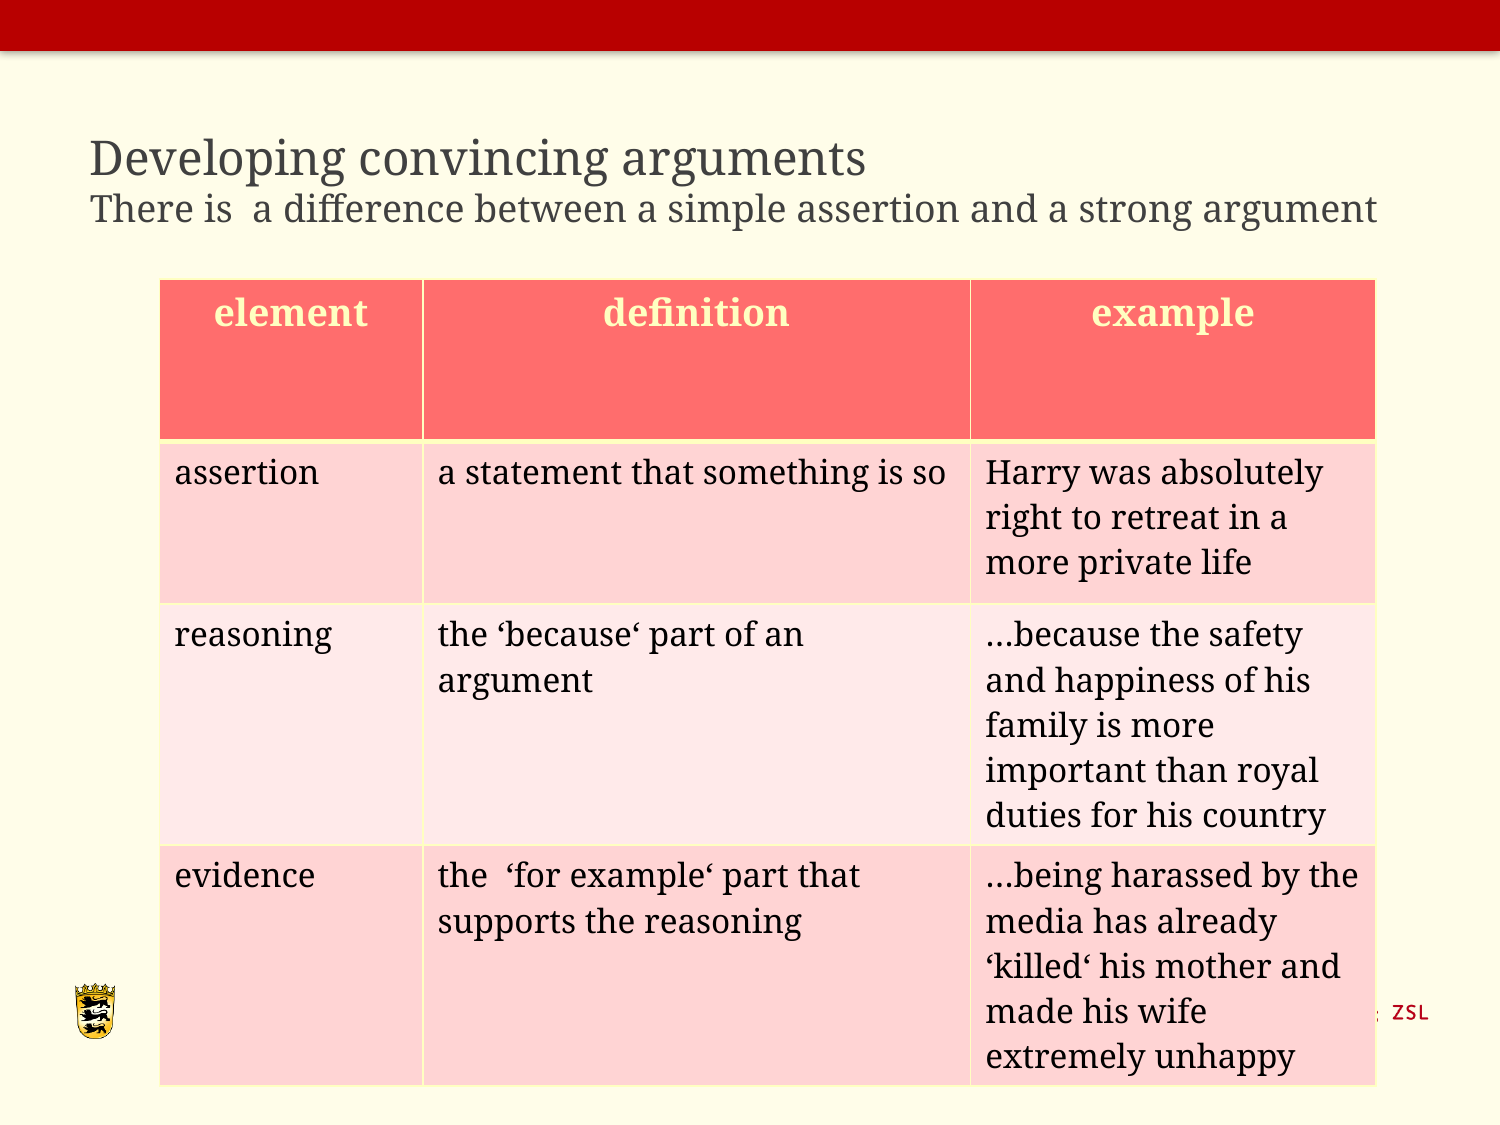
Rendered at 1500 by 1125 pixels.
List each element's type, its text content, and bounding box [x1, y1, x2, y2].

picture [73, 981, 117, 1041]
table_cell a statement that something is so [424, 444, 970, 603]
picture [1377, 981, 1429, 1041]
table_cell the ‘because‘ part of an argument [424, 605, 970, 844]
table_header element [160, 280, 422, 439]
table_header definition [424, 280, 970, 439]
table_cell Harry was absolutely right to retreat in a more private life [971, 444, 1375, 603]
table_header example [971, 280, 1375, 439]
table_cell evidence [160, 846, 422, 1085]
table_cell the ‘for example‘ part that supports the reasoning [424, 846, 970, 1085]
table_cell reasoning [160, 605, 422, 844]
table_cell assertion [160, 444, 422, 603]
table_cell …being harassed by the media has already ‘killed‘ his mother and made his wife extremely unhappy [971, 846, 1375, 1085]
table_cell …because the safety and happiness of his family is more important than royal duties for his country [971, 605, 1375, 844]
title Developing convincing arguments There is a difference between a simple assertion and a strong argument [75, 113, 1425, 289]
